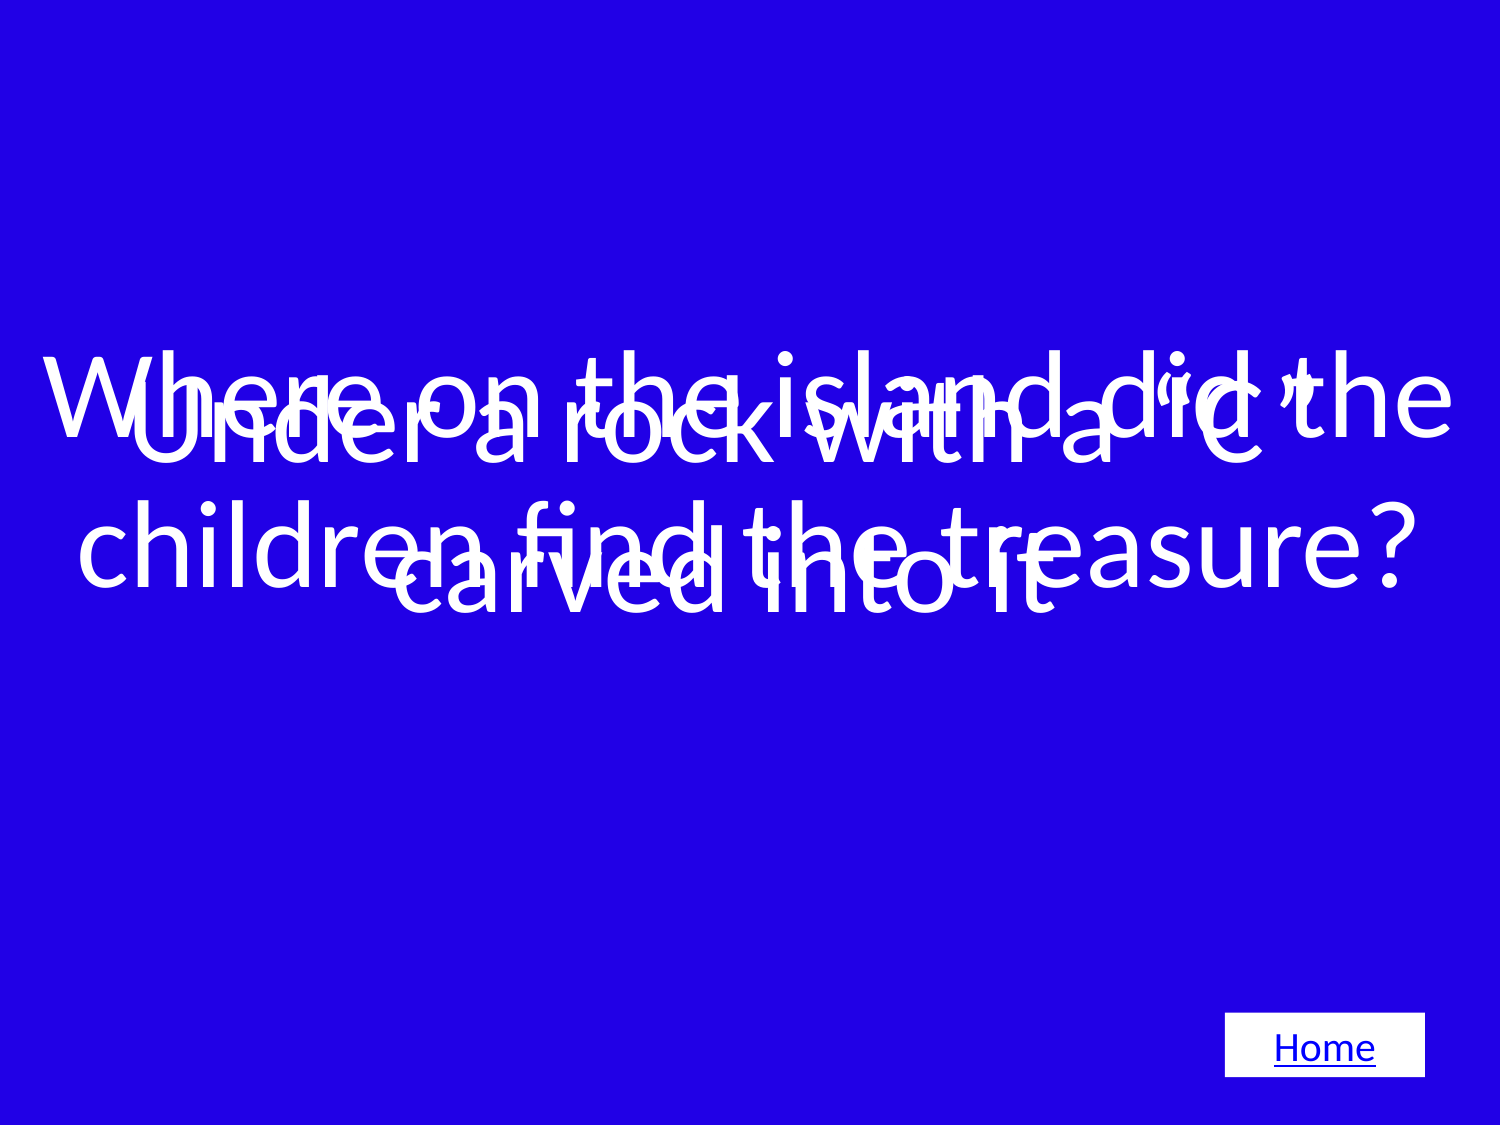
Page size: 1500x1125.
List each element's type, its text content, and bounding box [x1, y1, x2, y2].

text_box Home [1224, 1012, 1425, 1078]
title Where on the island did the children find the treasure? [24, 262, 1475, 663]
text_box Under a rock with a “C” carved into it [0, 287, 1450, 688]
